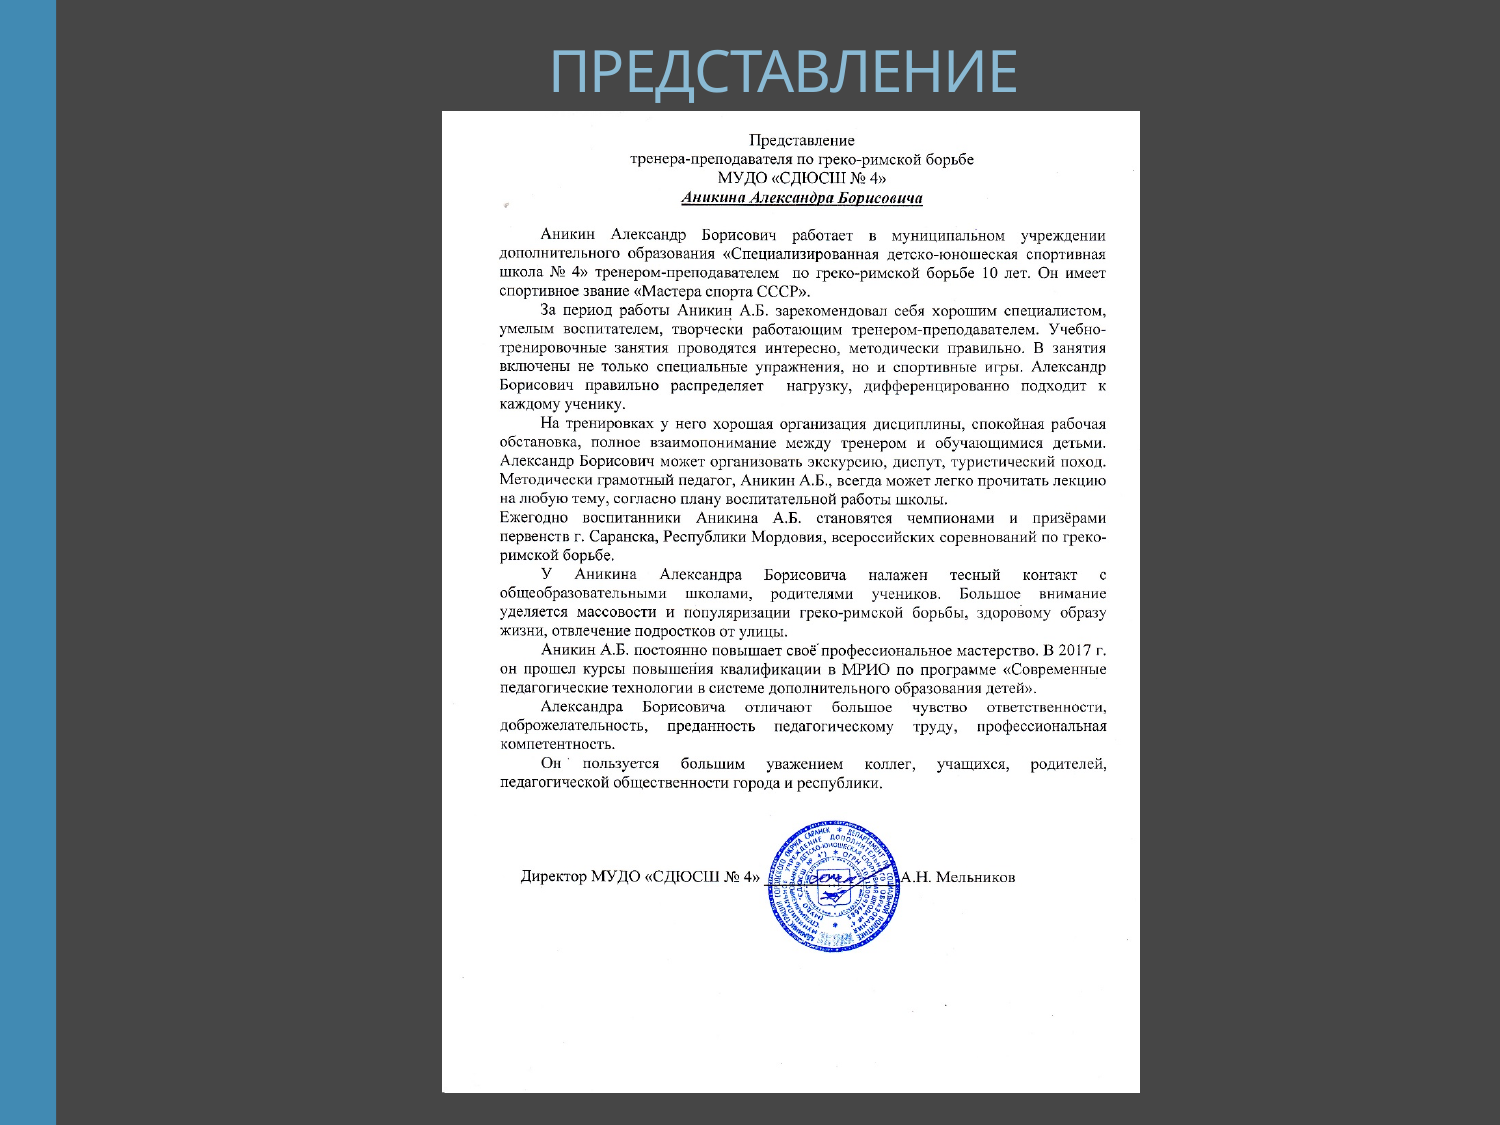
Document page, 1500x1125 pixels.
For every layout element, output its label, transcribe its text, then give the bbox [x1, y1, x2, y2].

title ПРЕДСТАВЛЕНИЕ [69, 19, 1093, 114]
picture [442, 111, 1140, 1093]
